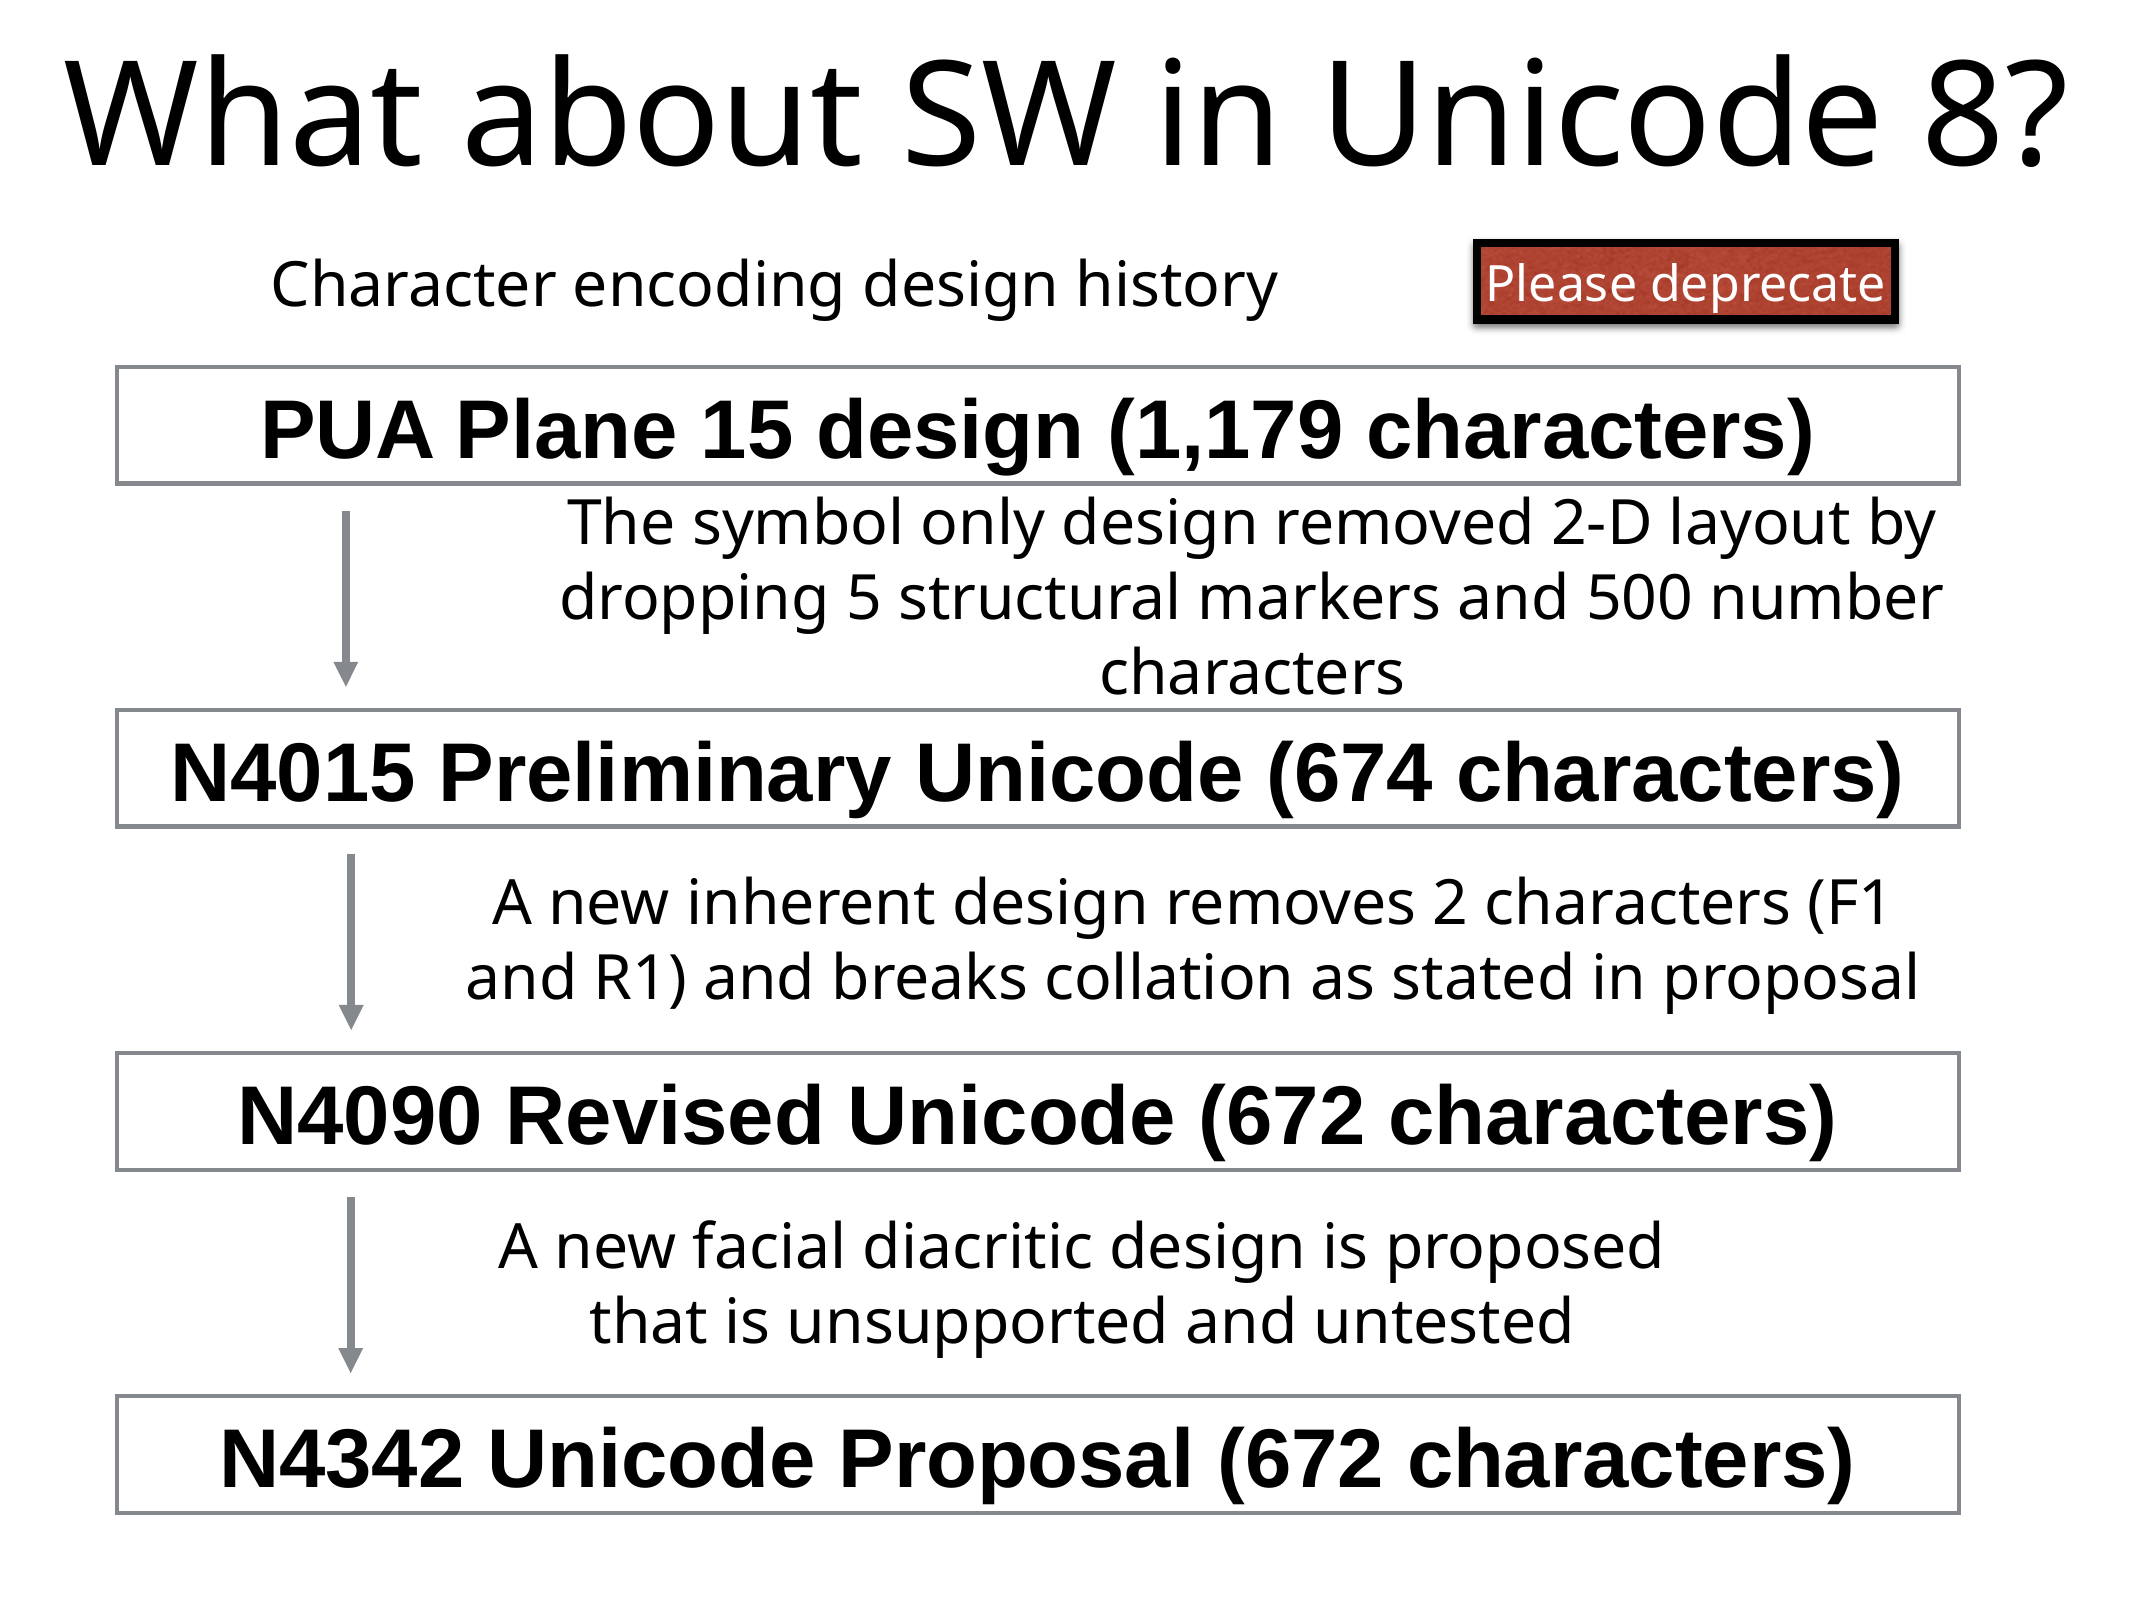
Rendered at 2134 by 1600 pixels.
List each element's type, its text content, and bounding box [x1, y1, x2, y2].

text_box N4090 Revised Unicode (672 characters) [117, 1053, 1959, 1170]
text_box [339, 510, 353, 687]
text_box N4342 Unicode Proposal (672 characters) [117, 1396, 1959, 1513]
text_box Please deprecate [1477, 243, 1895, 320]
text_box A new facial diacritic design is proposed that is unsupported and untested [476, 1197, 1690, 1364]
text_box The symbol only design removed 2-D layout by dropping 5 structural markers and 500 number characters [444, 473, 2061, 715]
text_box PUA Plane 15 design (1,179 characters) [117, 366, 1959, 484]
text_box What about SW in Unicode 8? [12, 11, 2122, 204]
text_box A new inherent design removes 2 characters (F1 and R1) and breaks collation as stated in proposal [456, 854, 1932, 1021]
text_box [345, 854, 358, 1030]
text_box [344, 1197, 357, 1374]
text_box N4015 Preliminary Unicode (674 characters) [117, 710, 1959, 827]
text_box Character encoding design history [105, 235, 1446, 327]
